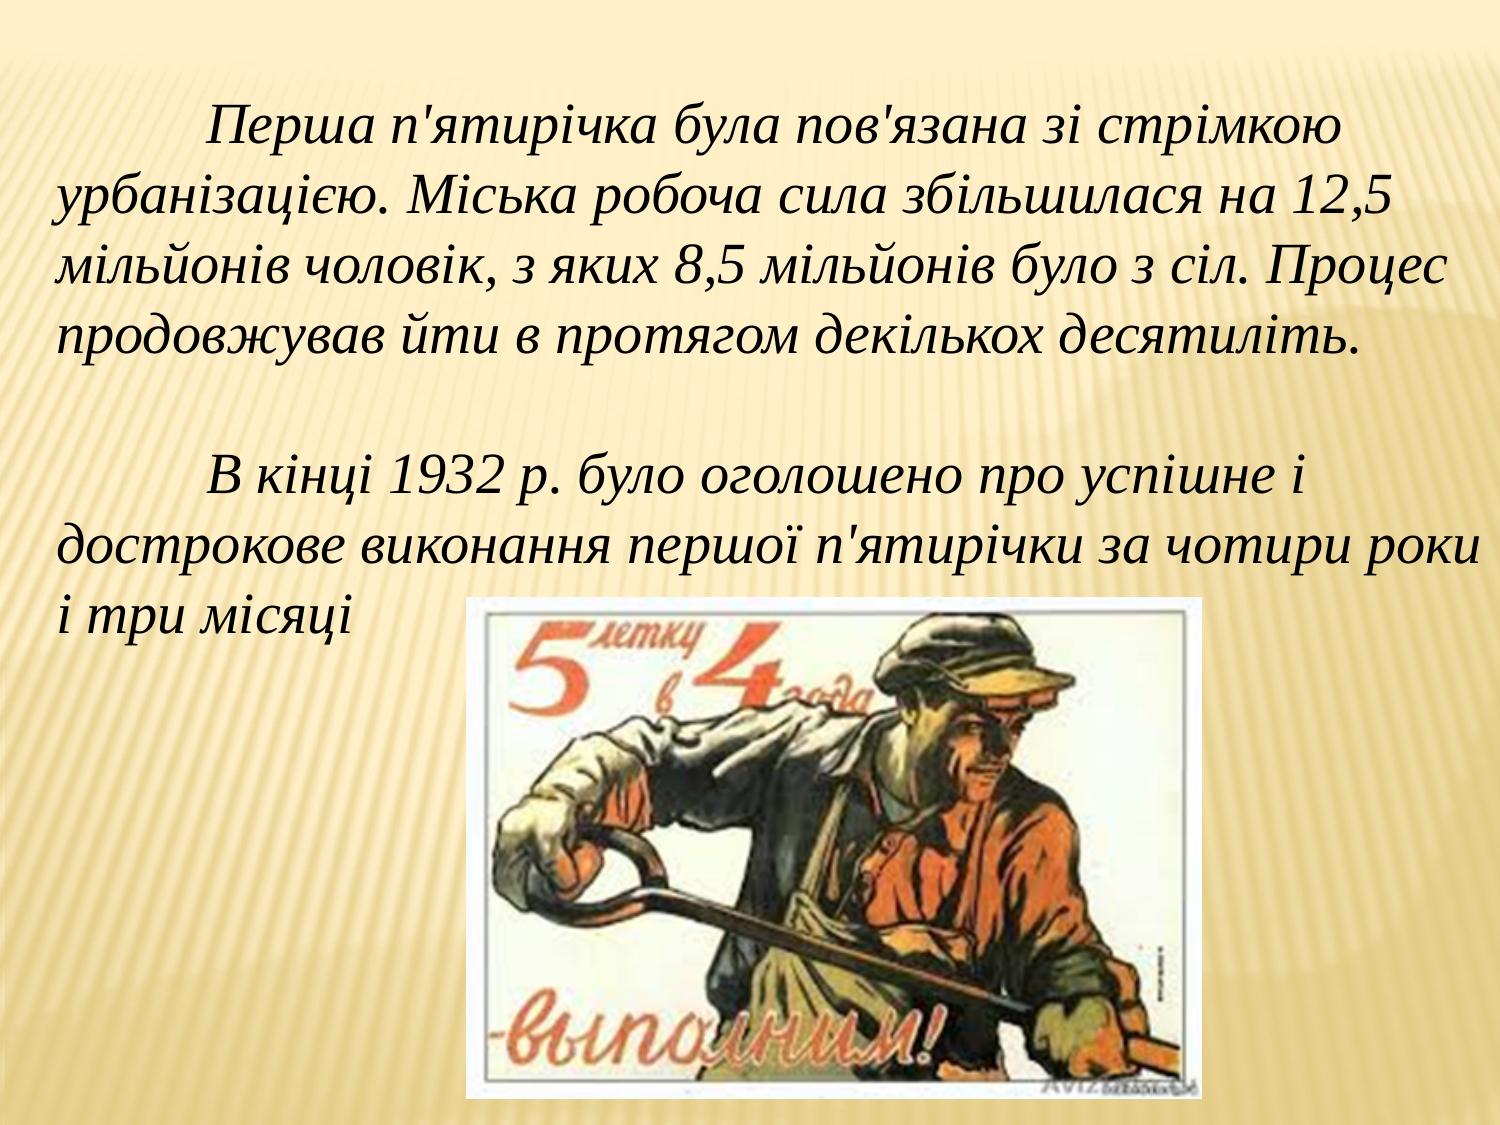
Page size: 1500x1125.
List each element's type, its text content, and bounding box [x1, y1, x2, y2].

text_box Перша п'ятирічка була пов'язана зі стрімкою урбанізацією. Міська робоча сила збільшилася на 12,5 мільйонів чоловік, з яких 8,5 мільйонів було з сіл. Процес продовжував йти в протягом декількох десятиліть. В кінці 1932 р. було оголошено про успішне і дострокове виконання першої п'ятирічки за чотири роки і три місяці [41, 78, 1500, 653]
picture [466, 597, 1203, 1099]
